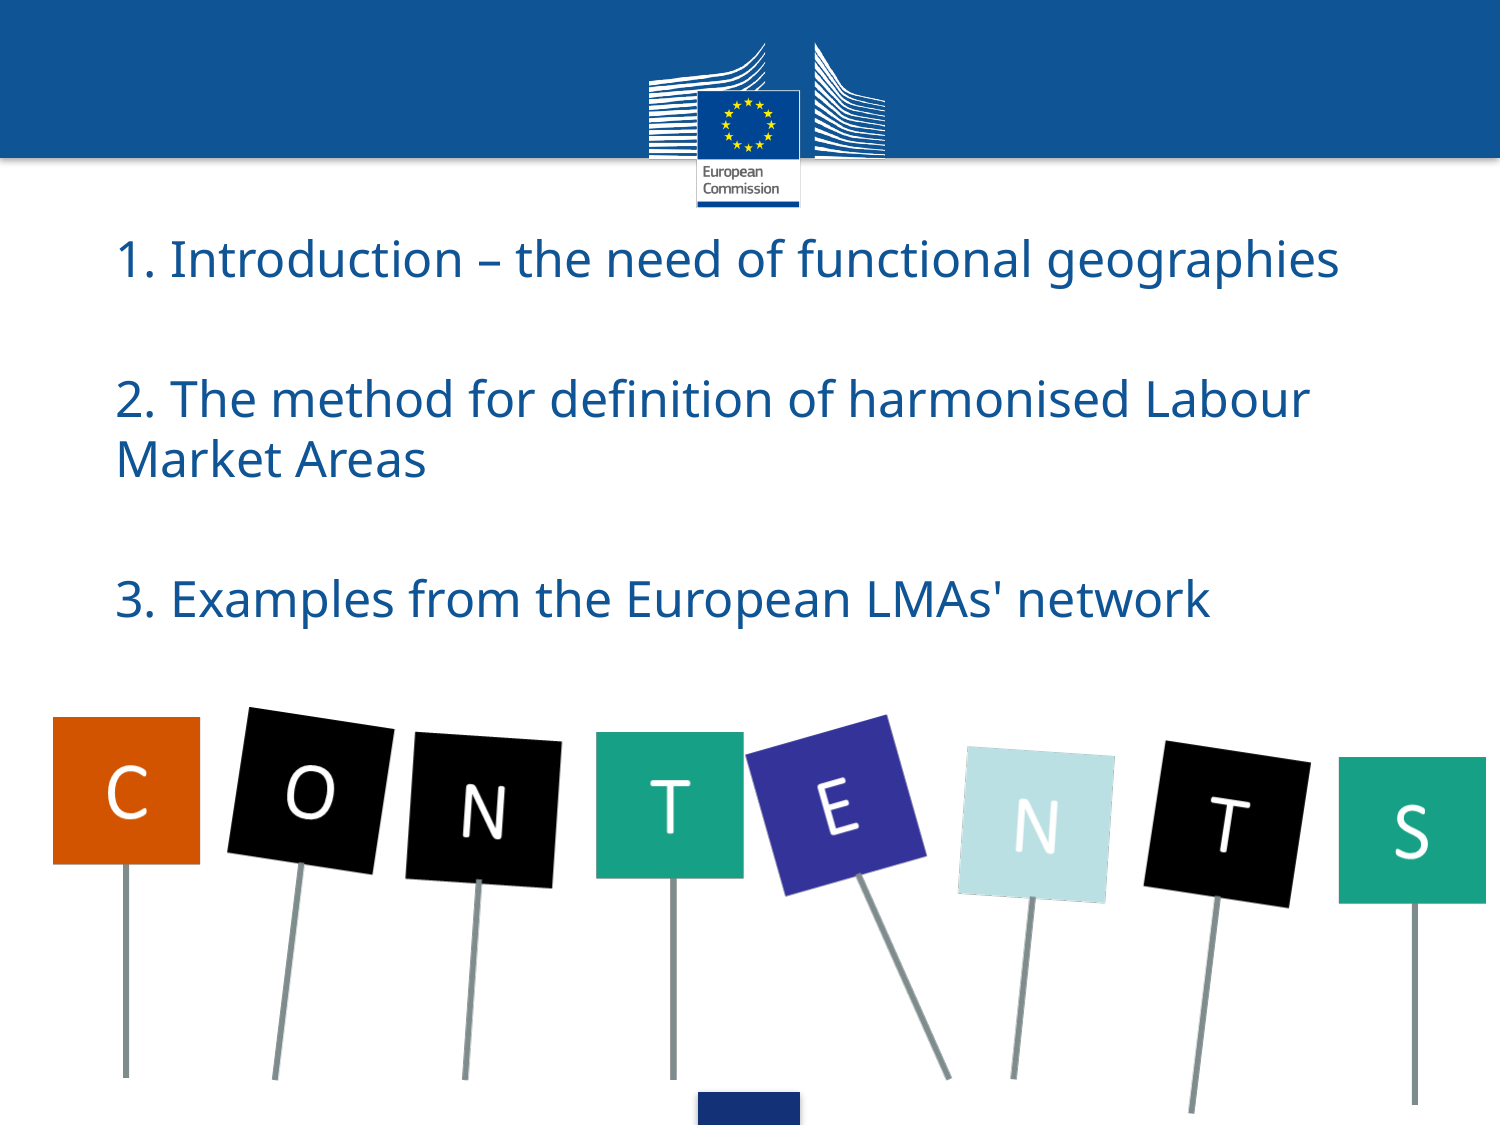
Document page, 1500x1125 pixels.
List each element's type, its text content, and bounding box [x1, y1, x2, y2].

list 1. Introduction – the need of functional geographies 2. The method for definition of harmonised Labour Market Areas 3. Examples from the European LMAs' network [100, 219, 1473, 693]
picture [649, 42, 885, 208]
picture [52, 703, 1486, 1114]
